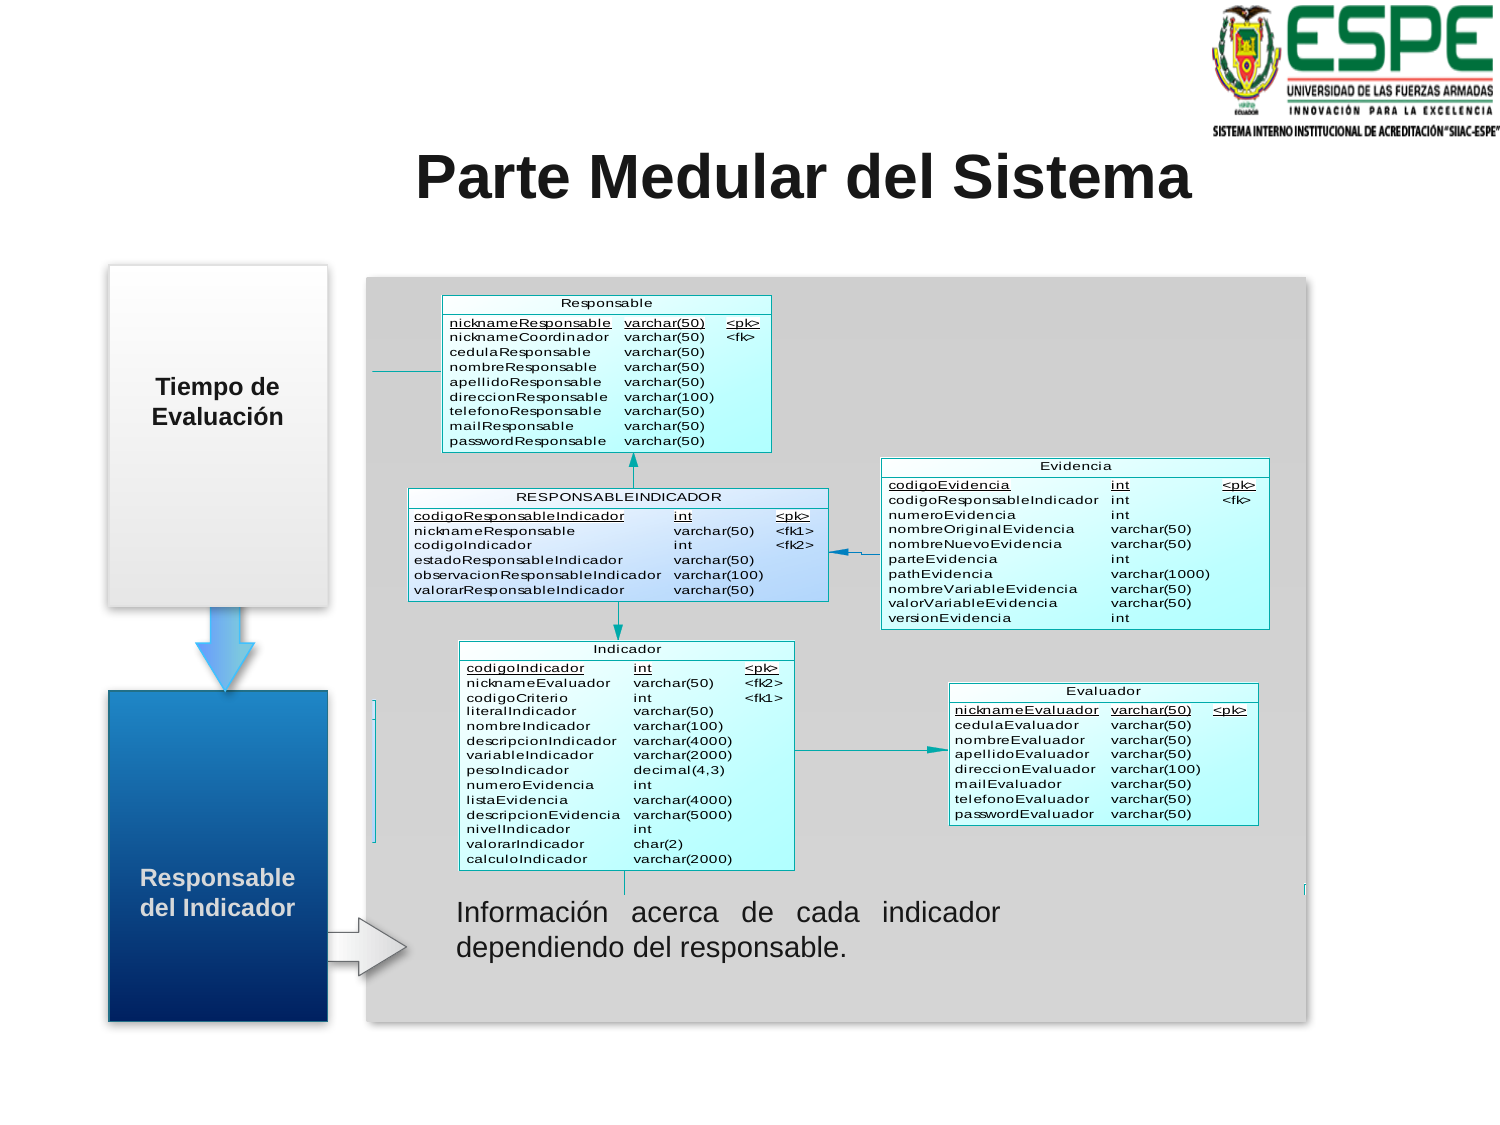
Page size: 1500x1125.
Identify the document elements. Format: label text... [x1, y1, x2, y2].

text_box [366, 277, 1306, 1022]
picture [1212, 4, 1500, 143]
text_box [335, 917, 408, 977]
text_box Información acerca de cada indicador dependiendo del responsable. [441, 903, 1017, 1006]
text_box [107, 264, 329, 1022]
picture [372, 268, 1307, 895]
text_box Parte Medular del Sistema [302, 127, 1306, 227]
